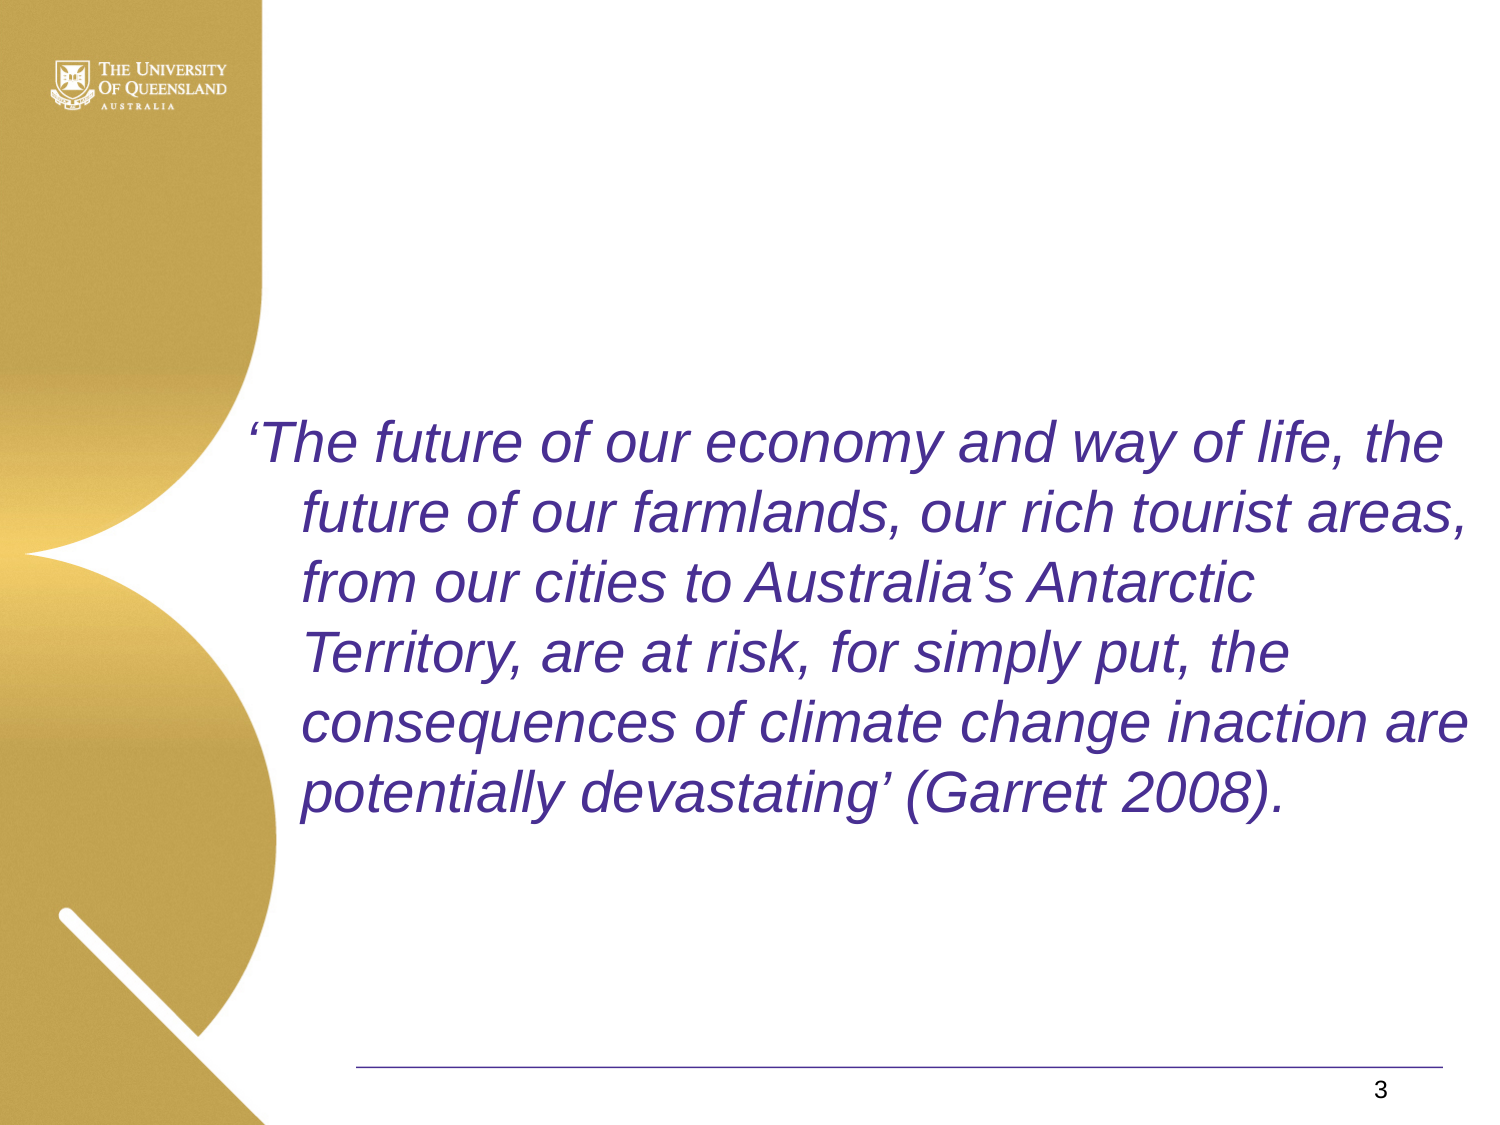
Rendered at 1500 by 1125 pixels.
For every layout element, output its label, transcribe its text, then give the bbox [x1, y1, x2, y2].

slide_number 3 [1359, 1067, 1500, 1125]
list ‘The future of our economy and way of life, the future of our farmlands, our rich tourist areas, from our cities to Australia’s Antarctic Territory, are at risk, for simply put, the consequences of climate change inaction are potentially devastating’ (Garrett 2008). [229, 396, 1500, 1067]
picture [0, 0, 1500, 1125]
